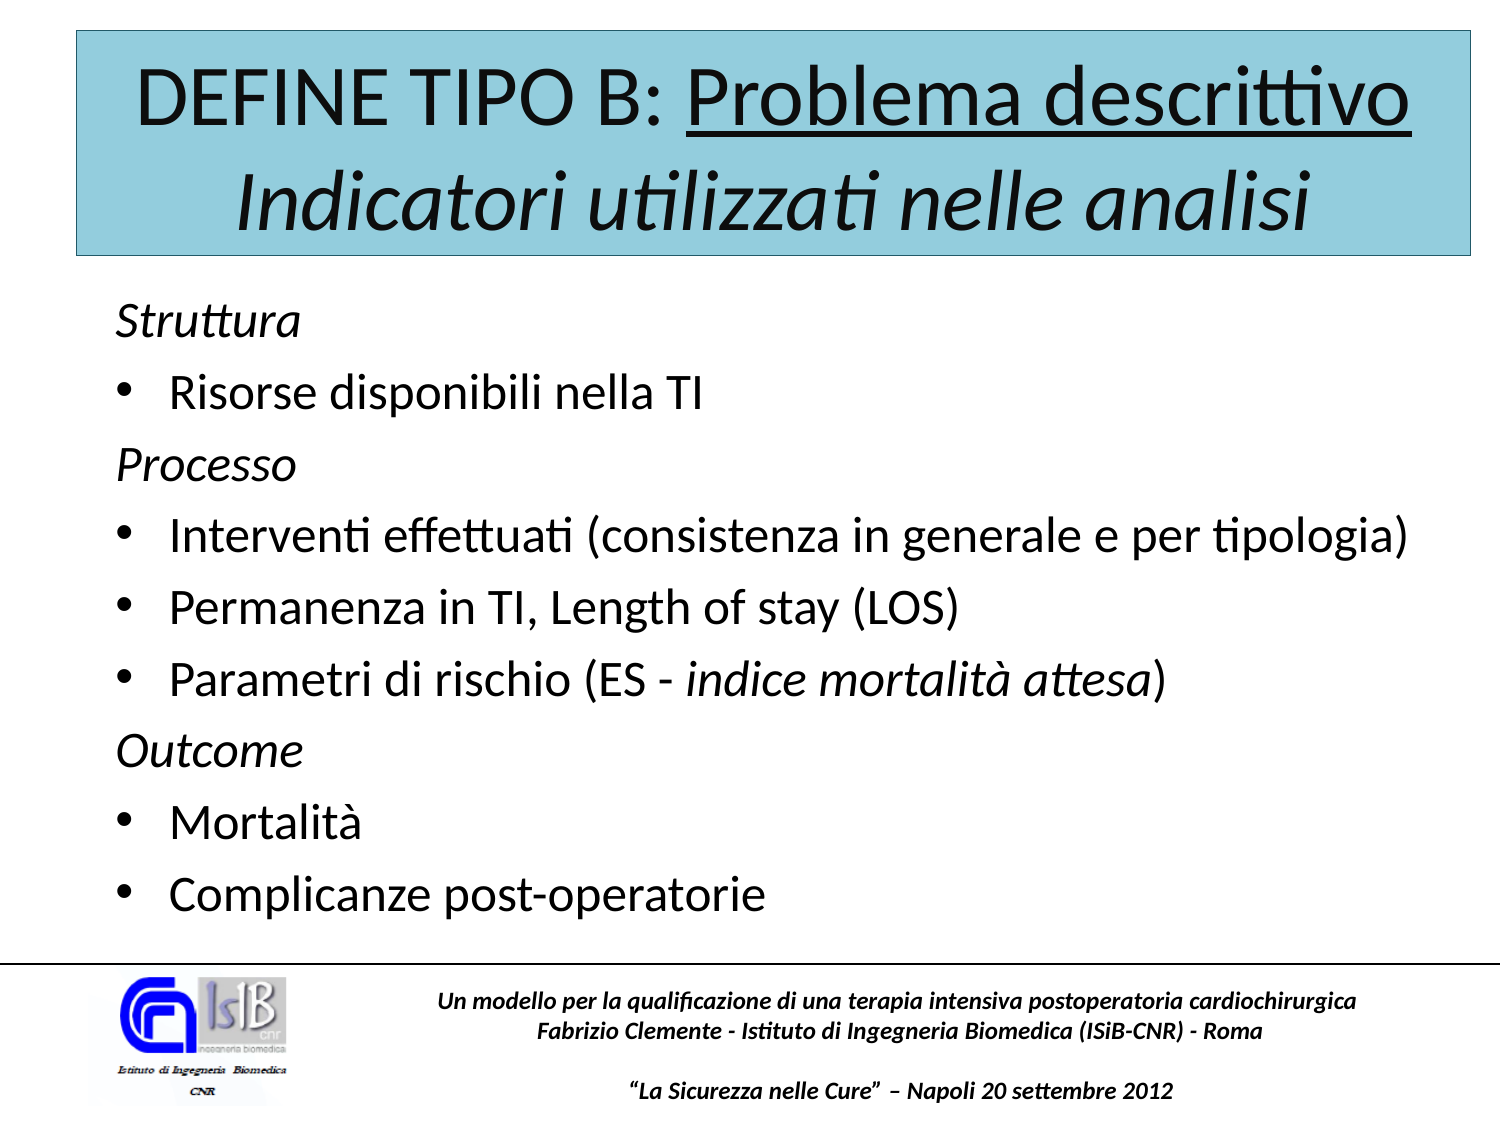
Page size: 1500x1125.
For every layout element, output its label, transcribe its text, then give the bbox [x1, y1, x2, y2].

list Struttura Risorse disponibili nella TI Processo Interventi effettuati (consistenza in generale e per tipologia) Permanenza in TI, Length of stay (LOS) Parametri di rischio (ES - indice mortalità attesa) Outcome Mortalità Complicanze post-operatorie [100, 278, 1436, 976]
text_box DEFINE TIPO B: Problema descrittivo Indicatori utilizzati nelle analisi [76, 30, 1471, 256]
picture [88, 965, 325, 1106]
text_box Un modello per la qualificazione di una terapia intensiva postoperatoria cardiochirurgica Fabrizio Clemente - Istituto di Ingegneria Biomedica (ISiB-CNR) - Roma “La Sicurezza nelle Cure” – Napoli 20 settembre 2012 [407, 964, 1395, 1125]
